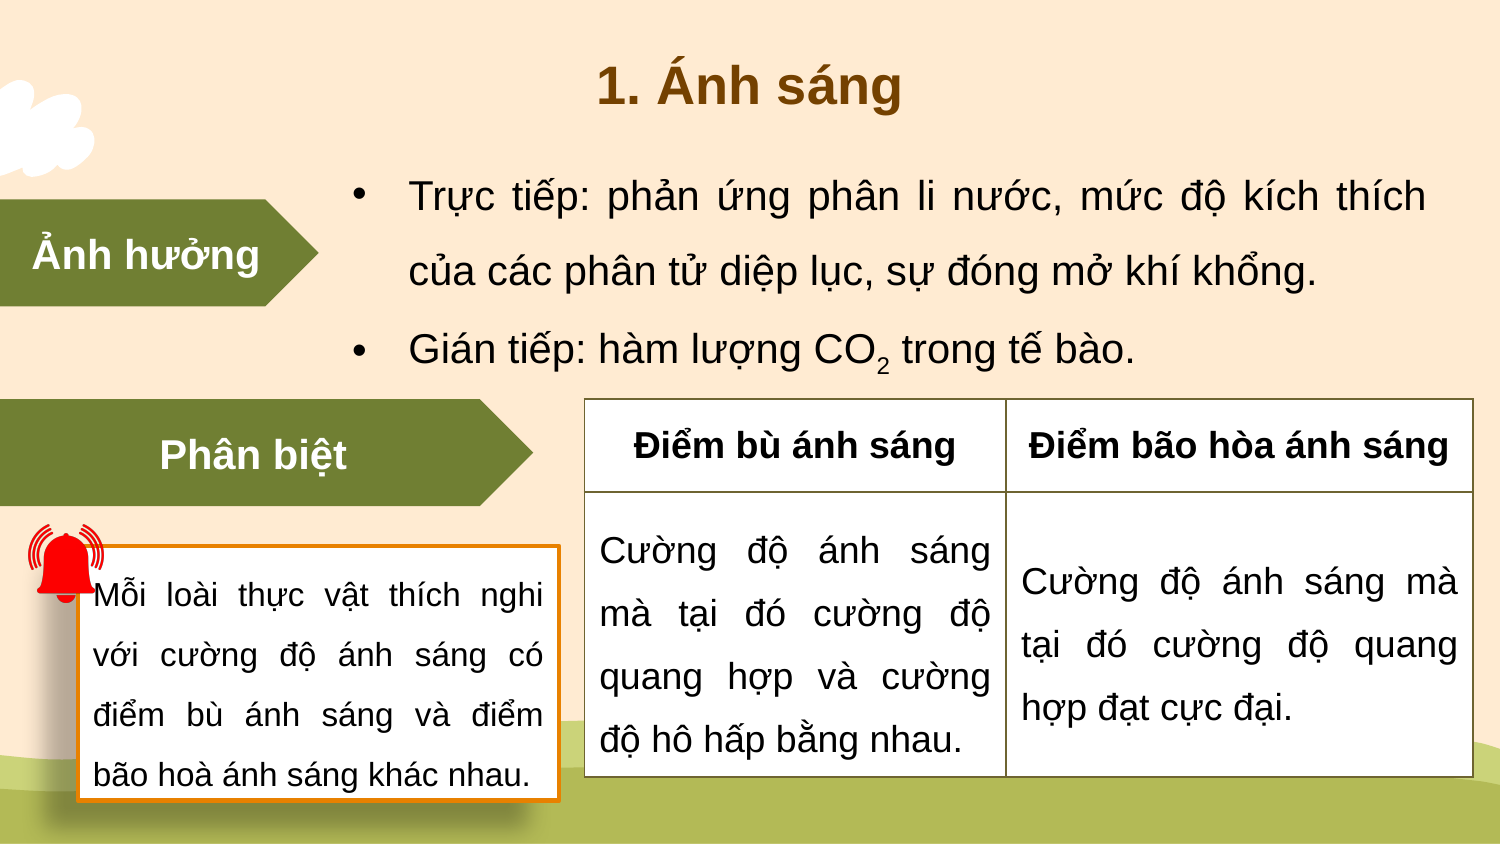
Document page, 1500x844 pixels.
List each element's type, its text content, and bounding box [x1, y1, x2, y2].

table_header Điểm bù ánh sáng [585, 400, 1005, 491]
table_header Điểm bão hòa ánh sáng [1007, 400, 1472, 491]
text_box Ảnh hưởng [0, 197, 321, 309]
text_box 1. Ánh sáng [324, 42, 1176, 123]
text_box Phân biệt [0, 397, 536, 509]
text_box Trực tiếp: phản ứng phân li nước, mức độ kích thích của các phân tử diệp lục, sự đóng mở khí khổng. Gián tiếp: hàm lượng CO2 trong tế bào. [337, 136, 1443, 387]
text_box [26, 523, 560, 802]
table_cell Cường độ ánh sáng mà tại đó cường độ quang hợp đạt cực đại. [1007, 493, 1472, 776]
table_cell Cường độ ánh sáng mà tại đó cường độ quang hợp và cường độ hô hấp bằng nhau. [585, 493, 1005, 776]
